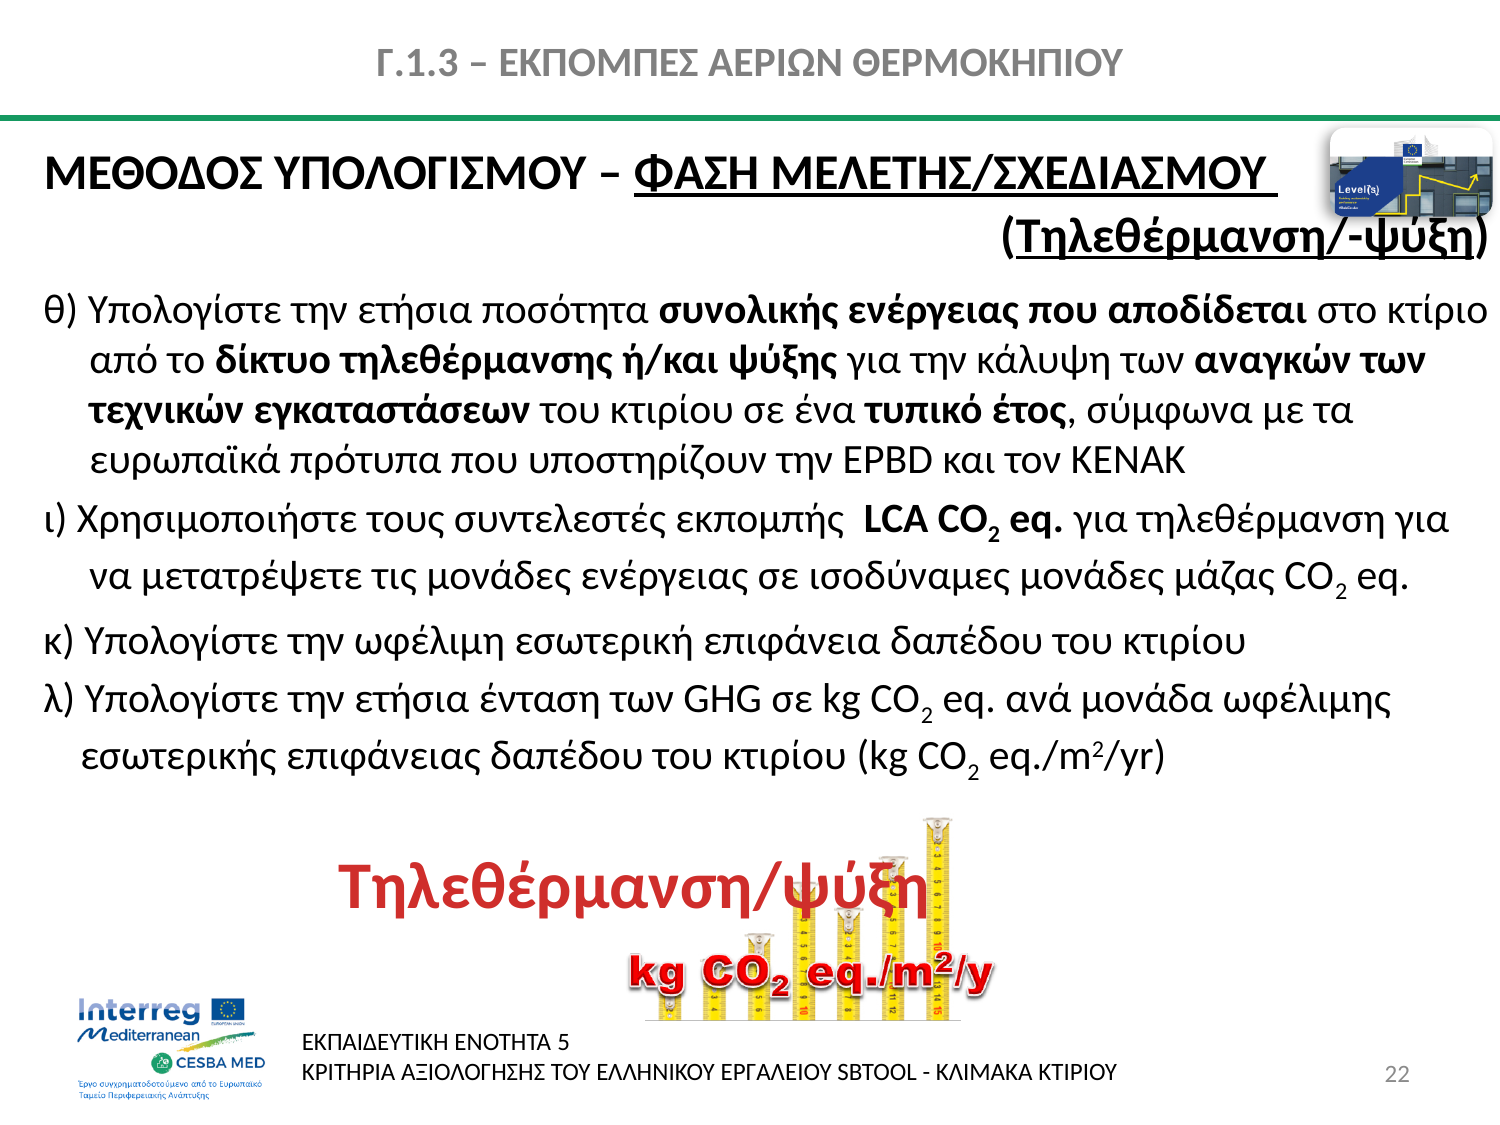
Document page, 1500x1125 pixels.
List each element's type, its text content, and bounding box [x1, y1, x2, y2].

text_box Γ.1.3 – ΕΚΠΟΜΠΕΣ ΑΕΡΙΩΝ ΘΕΡΜΟΚΗΠΙΟΥ [0, 0, 1500, 121]
text_box θ) Υπολογίστε την ετήσια ποσότητα συνολικής ενέργειας που αποδίδεται στο κτίριο από το δίκτυο τηλεθέρμανσης ή/και ψύξης για την κάλυψη των αναγκών των τεχνικών εγκαταστάσεων του κτιρίου σε ένα τυπικό έτος, σύμφωνα με τα ευρωπαϊκά πρότυπα που υποστηρίζουν την EPBD και τον ΚΕΝΑΚ ι) Χρησιμοποιήστε τους συντελεστές εκπομπής LCA CO2 eq. για τηλεθέρμανση για να μετατρέψετε τις μονάδες ενέργειας σε ισοδύναμες μονάδες μάζας CO2 eq. κ) Υπολογίστε την ωφέλιμη εσωτερική επιφάνεια δαπέδου του κτιρίου λ) Υπολογίστε την ετήσια ένταση των GHG σε kg CO2 eq. ανά μονάδα ωφέλιμης εσωτερικής επιφάνειας δαπέδου του κτιρίου (kg CO2 eq./m2/yr) [28, 274, 1500, 1022]
slide_number 22 [1074, 1042, 1425, 1103]
picture [1329, 127, 1493, 217]
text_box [320, 810, 1024, 1031]
picture [75, 1022, 268, 1101]
text_box ΜΕΘΟΔΟΣ ΥΠΟΛΟΓΙΣΜΟΥ – ΦΑΣΗ ΜΕΛΕΤΗΣ/ΣΧΕΔΙΑΣΜΟΥ (Τηλεθέρμανση/-ψύξη) [43, 147, 1500, 303]
